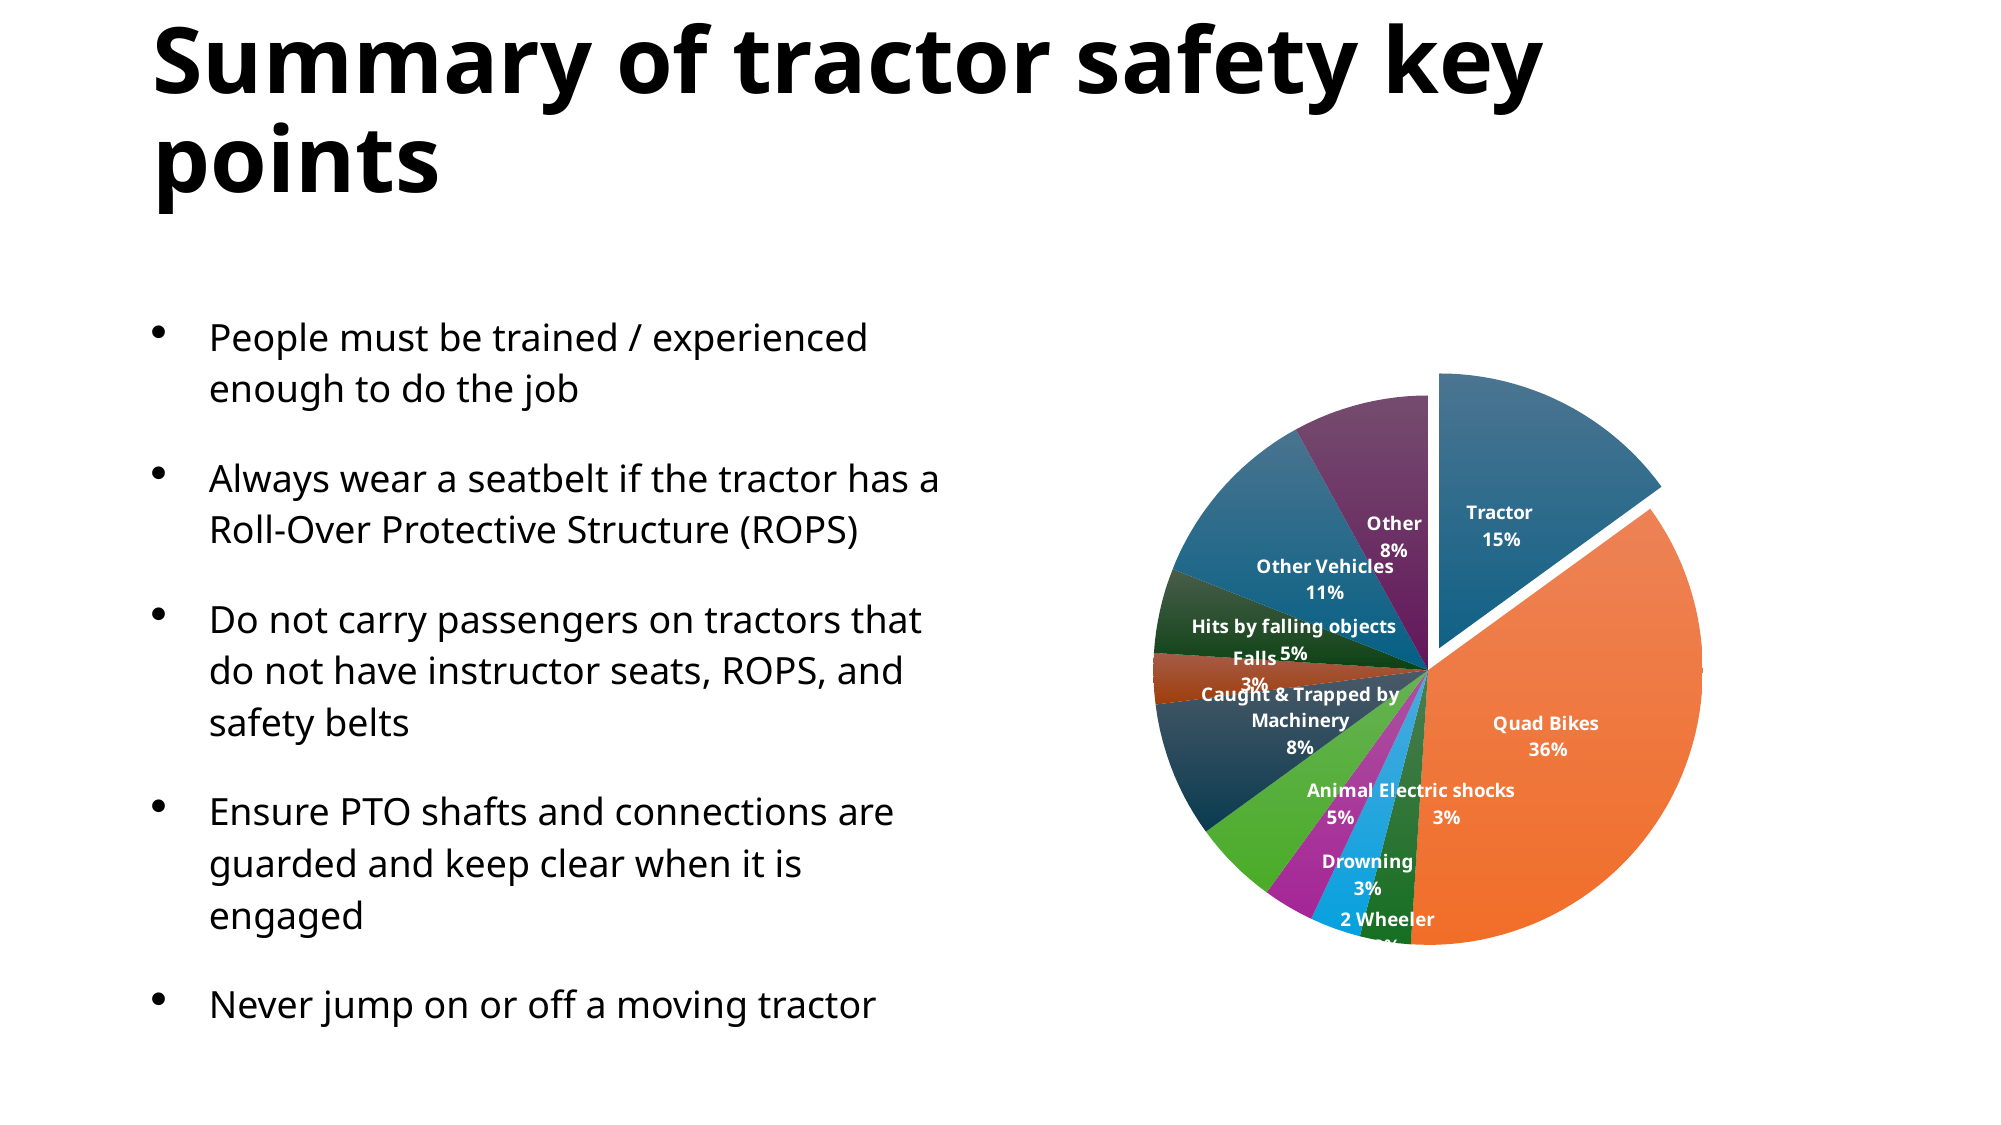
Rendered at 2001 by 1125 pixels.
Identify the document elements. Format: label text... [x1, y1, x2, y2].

list People must be trained / experienced enough to do the job Always wear a seatbelt if the tractor has a Roll-Over Protective Structure (ROPS) Do not carry passengers on tractors that do not have instructor seats, ROPS, and safety belts Ensure PTO shafts and connections are guarded and keep clear when it is engaged Never jump on or off a moving tractor [137, 299, 859, 1014]
chart [859, 199, 1935, 1049]
title Summary of tractor safety key points [137, 59, 1863, 278]
